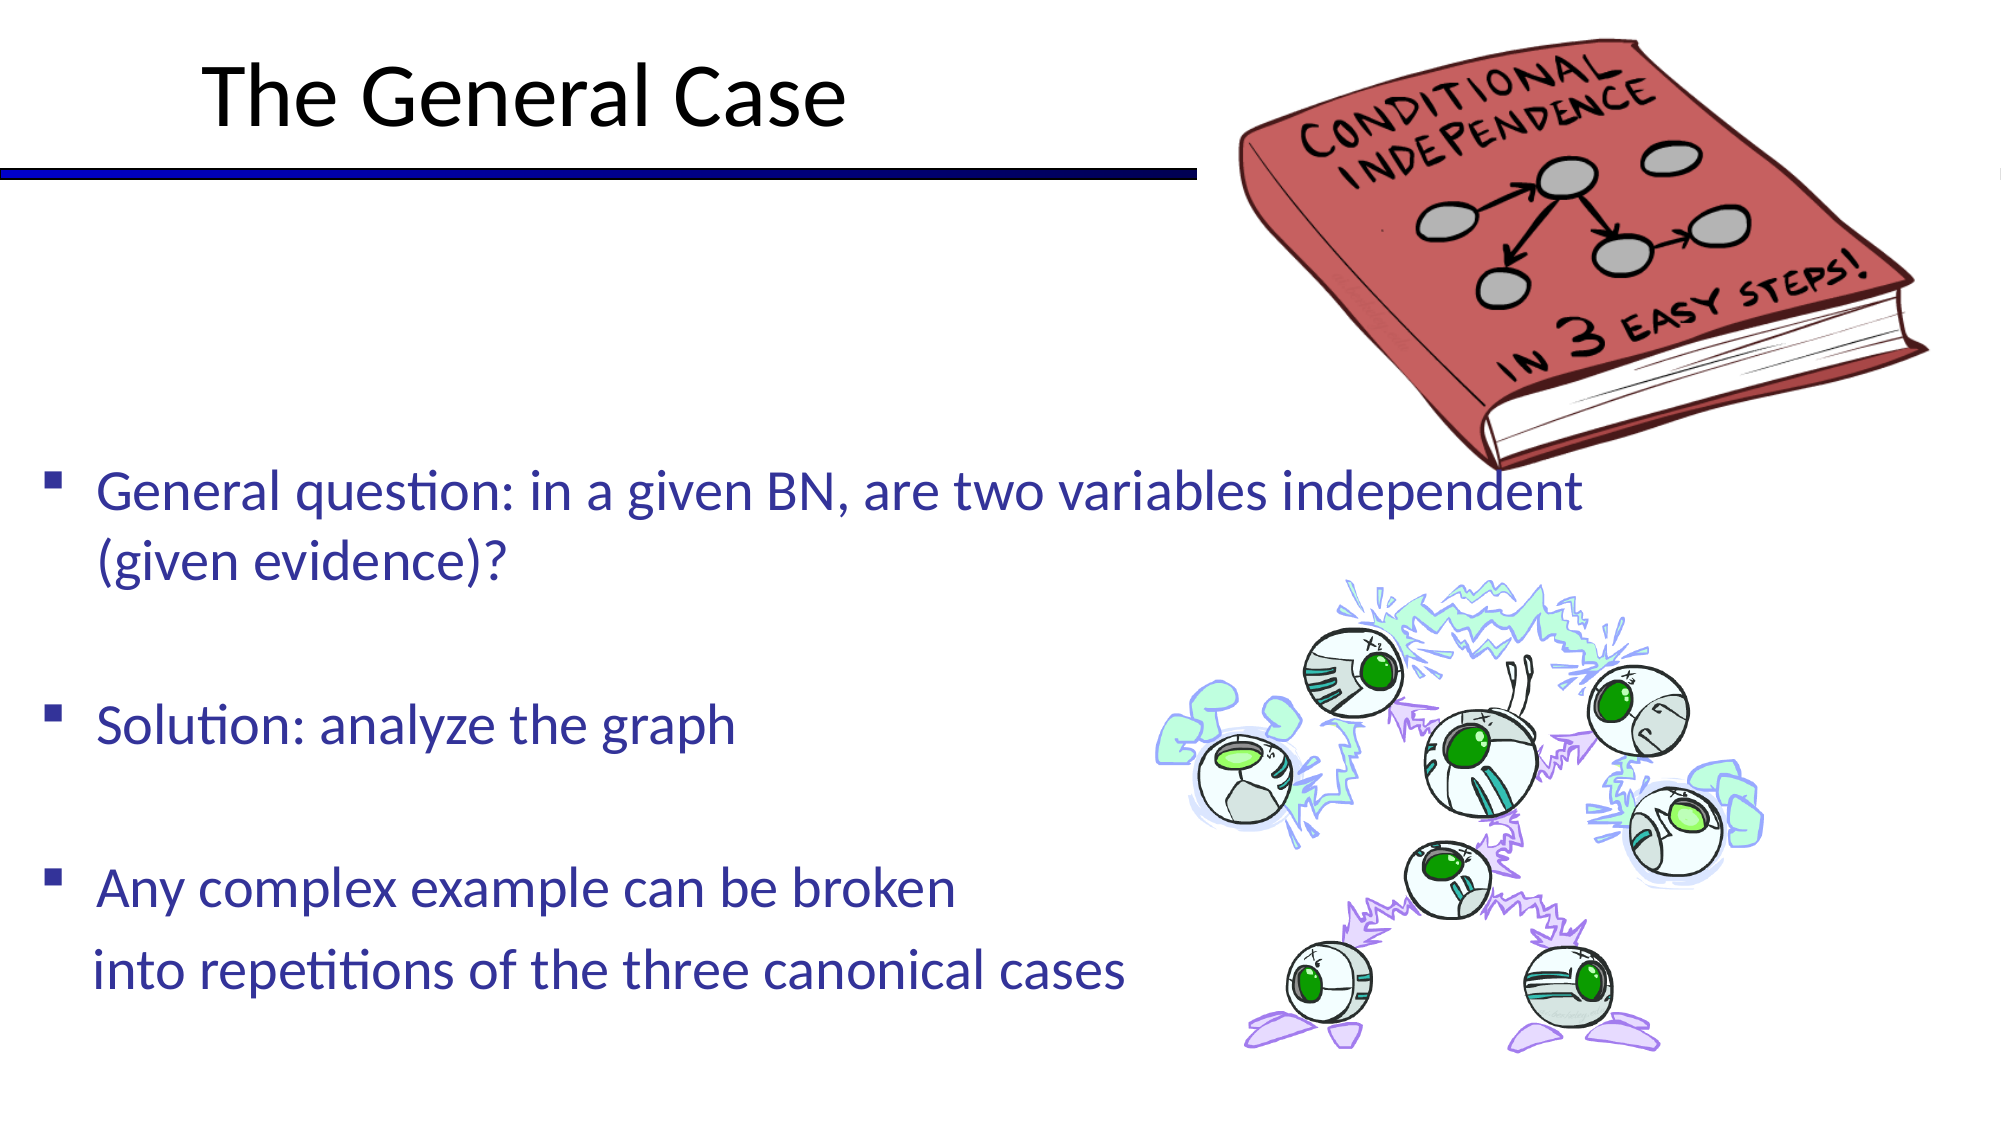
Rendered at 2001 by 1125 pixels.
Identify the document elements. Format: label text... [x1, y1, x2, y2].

title The General Case [0, 0, 1051, 184]
list General question: in a given BN, are two variables independent (given evidence)? Solution: analyze the graph Any complex example can be broken into repetitions of the three canonical cases [24, 444, 1676, 1125]
picture [1197, 0, 2000, 497]
picture [1149, 569, 1770, 1058]
